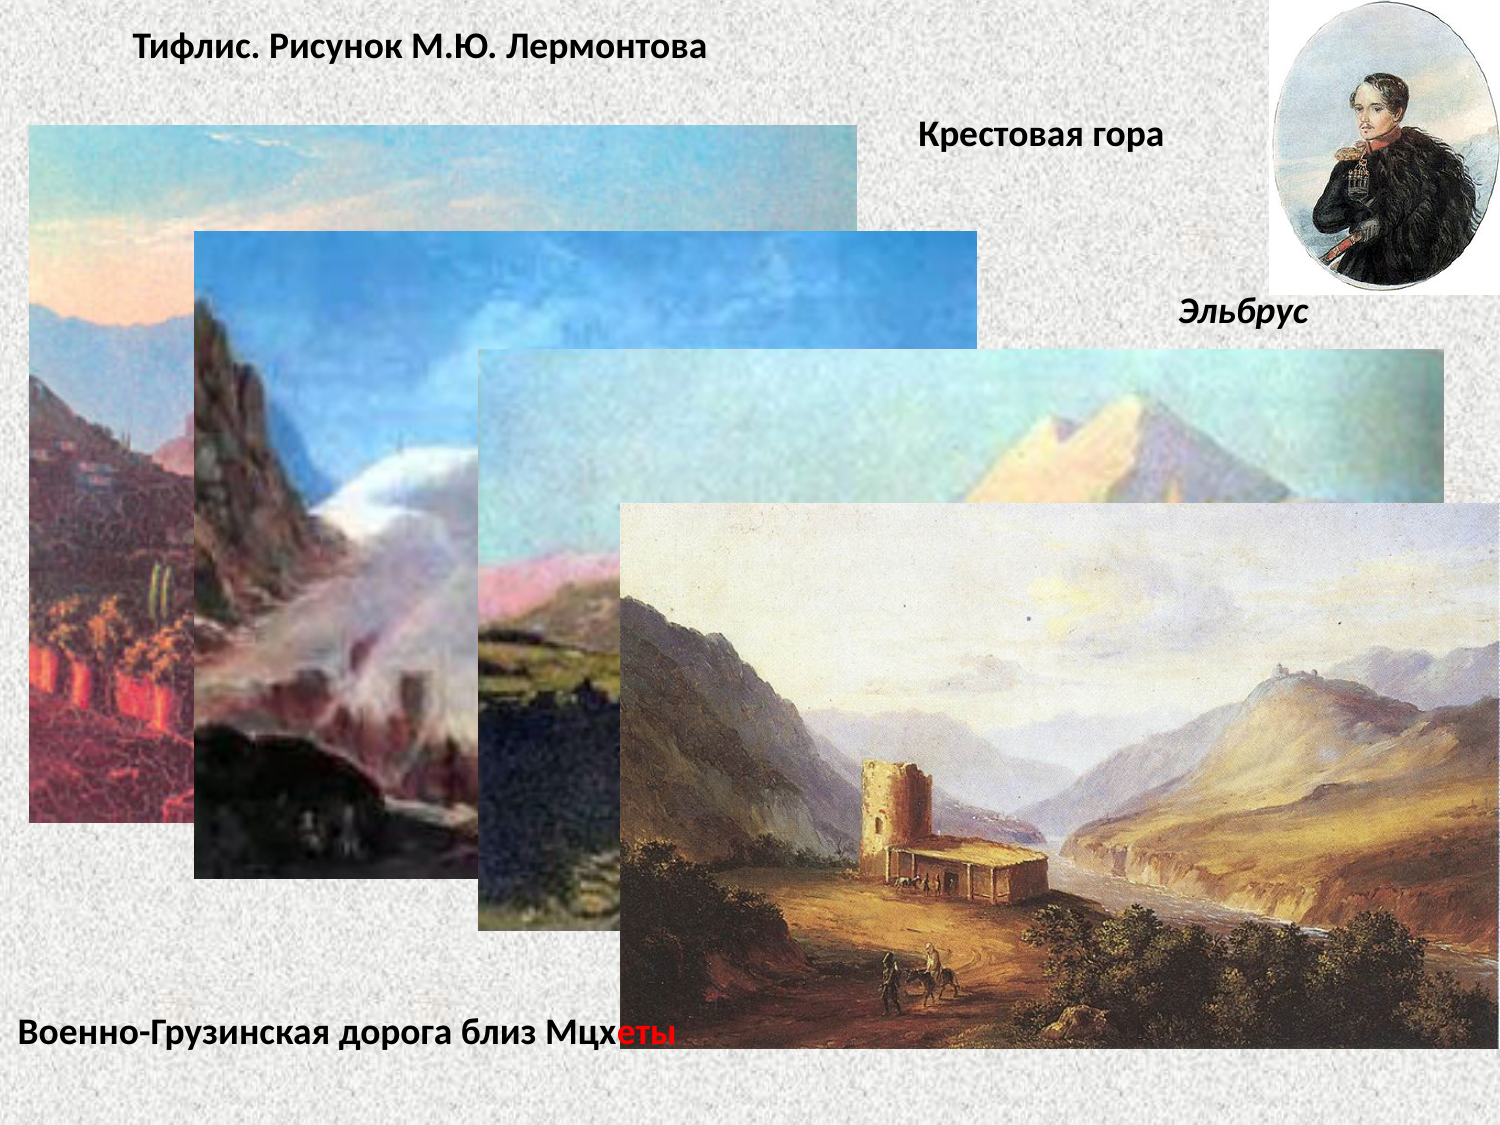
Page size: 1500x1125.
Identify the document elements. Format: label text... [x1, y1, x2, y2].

picture [0, 0, 1500, 1125]
text_box Военно-Грузинская дорога близ Мцхеты [3, 999, 701, 1060]
text_box Эльбрус [1163, 278, 1365, 339]
title Тифлис. Рисунок М.Ю. Лермонтова [76, 30, 764, 102]
text_box Крестовая гора [903, 101, 1247, 162]
